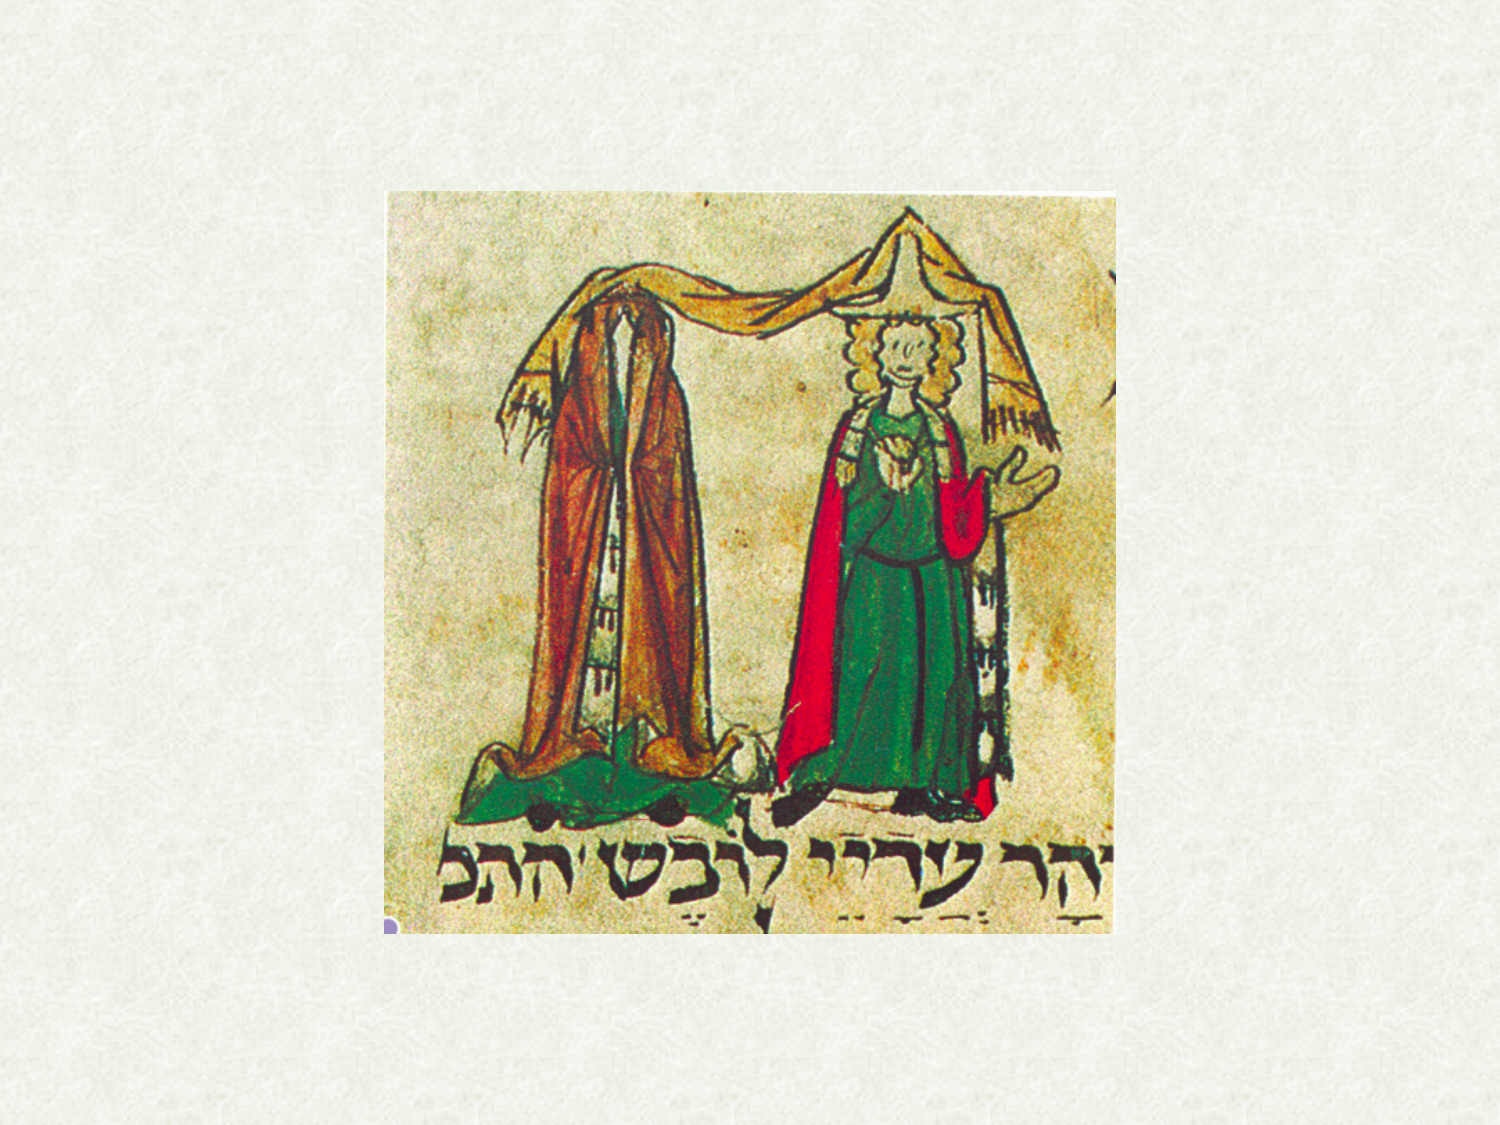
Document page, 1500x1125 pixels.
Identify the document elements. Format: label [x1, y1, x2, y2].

list [384, 190, 1116, 934]
